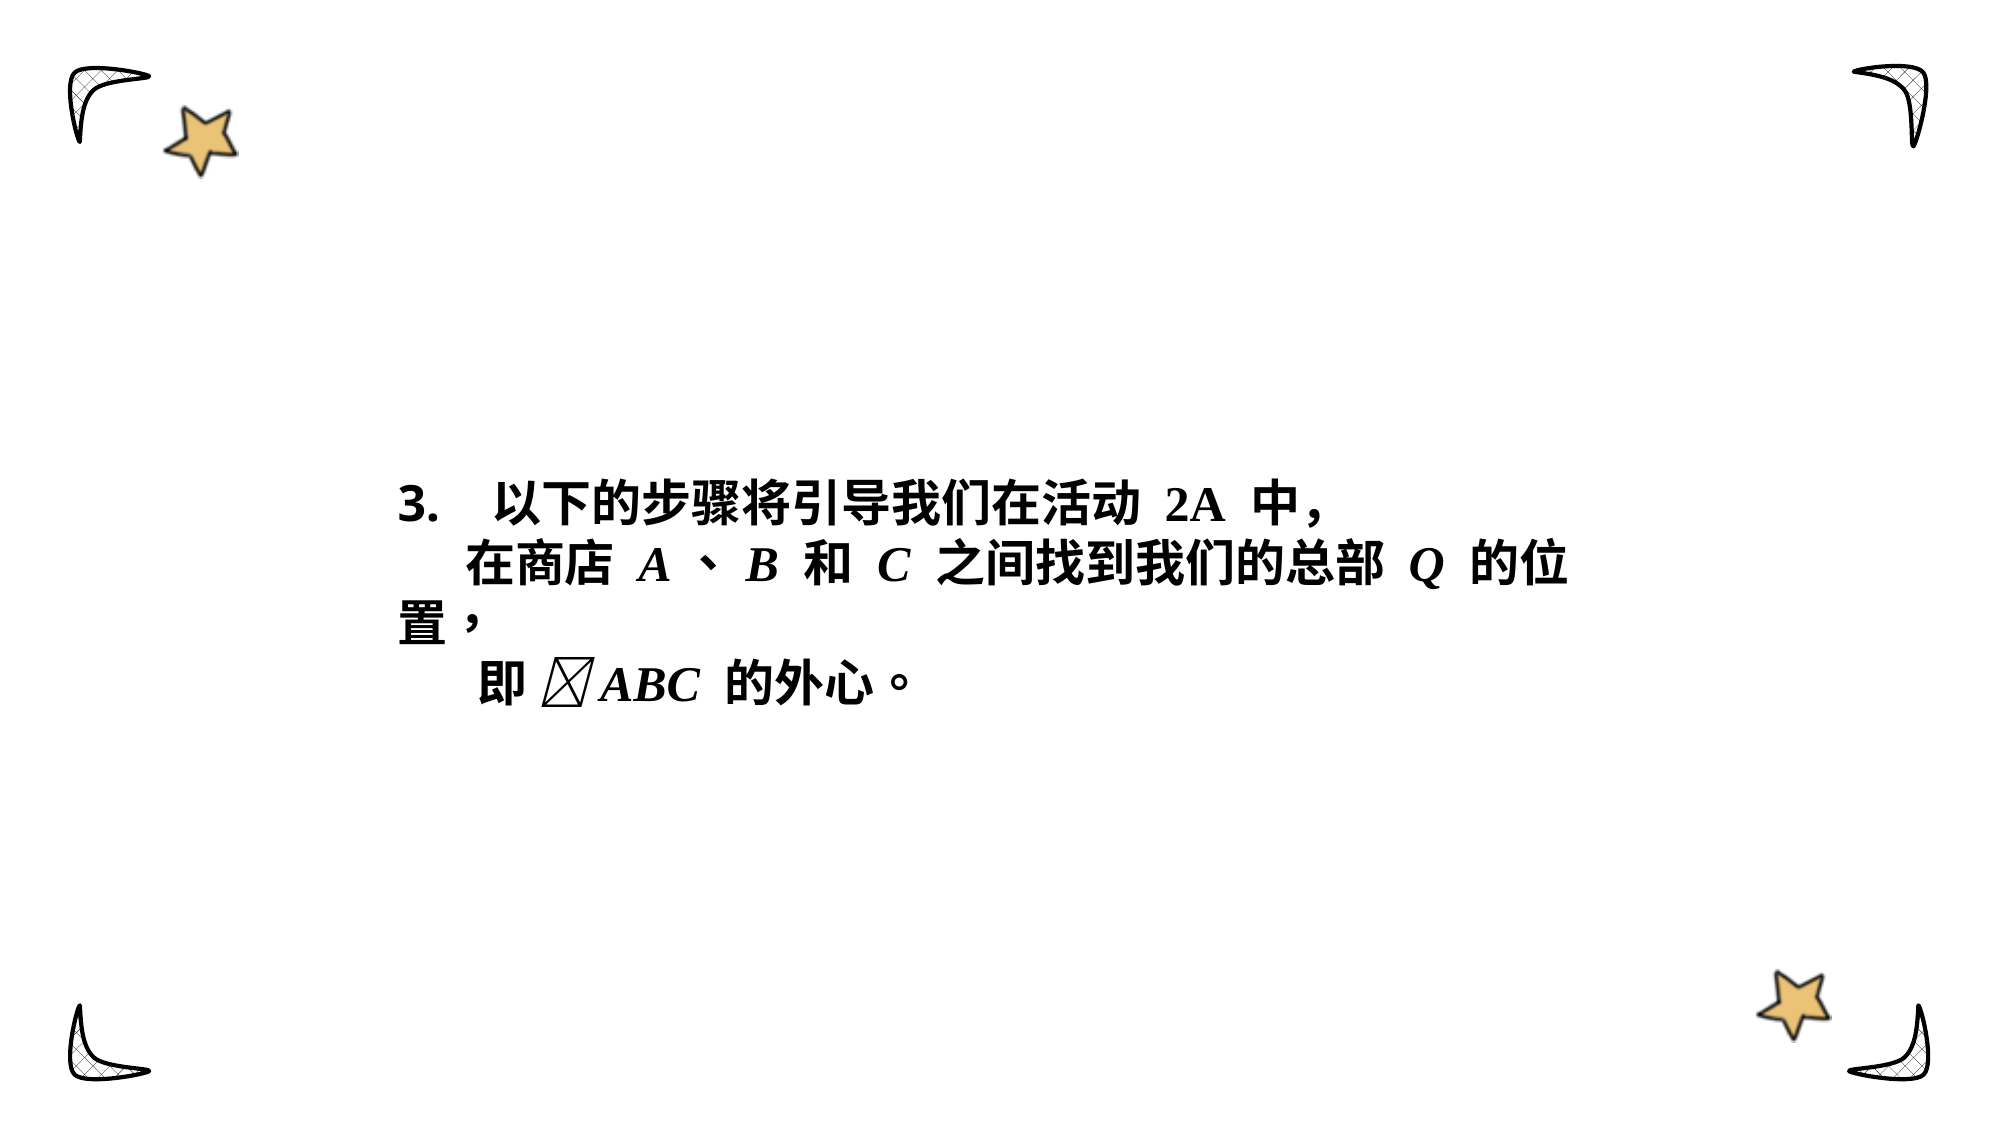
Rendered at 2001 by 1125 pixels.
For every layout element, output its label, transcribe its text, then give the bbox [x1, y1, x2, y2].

text_box [1848, 1004, 1930, 1081]
picture [1755, 968, 1832, 1043]
picture [162, 104, 239, 179]
text_box [69, 66, 151, 143]
text_box [1852, 64, 1928, 148]
text_box 3. 以下的步骤将引导我们在活动 2A 中， 在商店 A、B 和 C 之间找到我们的总部 Q 的位置， 即 ABC 的外心。 [382, 463, 1617, 719]
text_box [69, 1004, 151, 1081]
